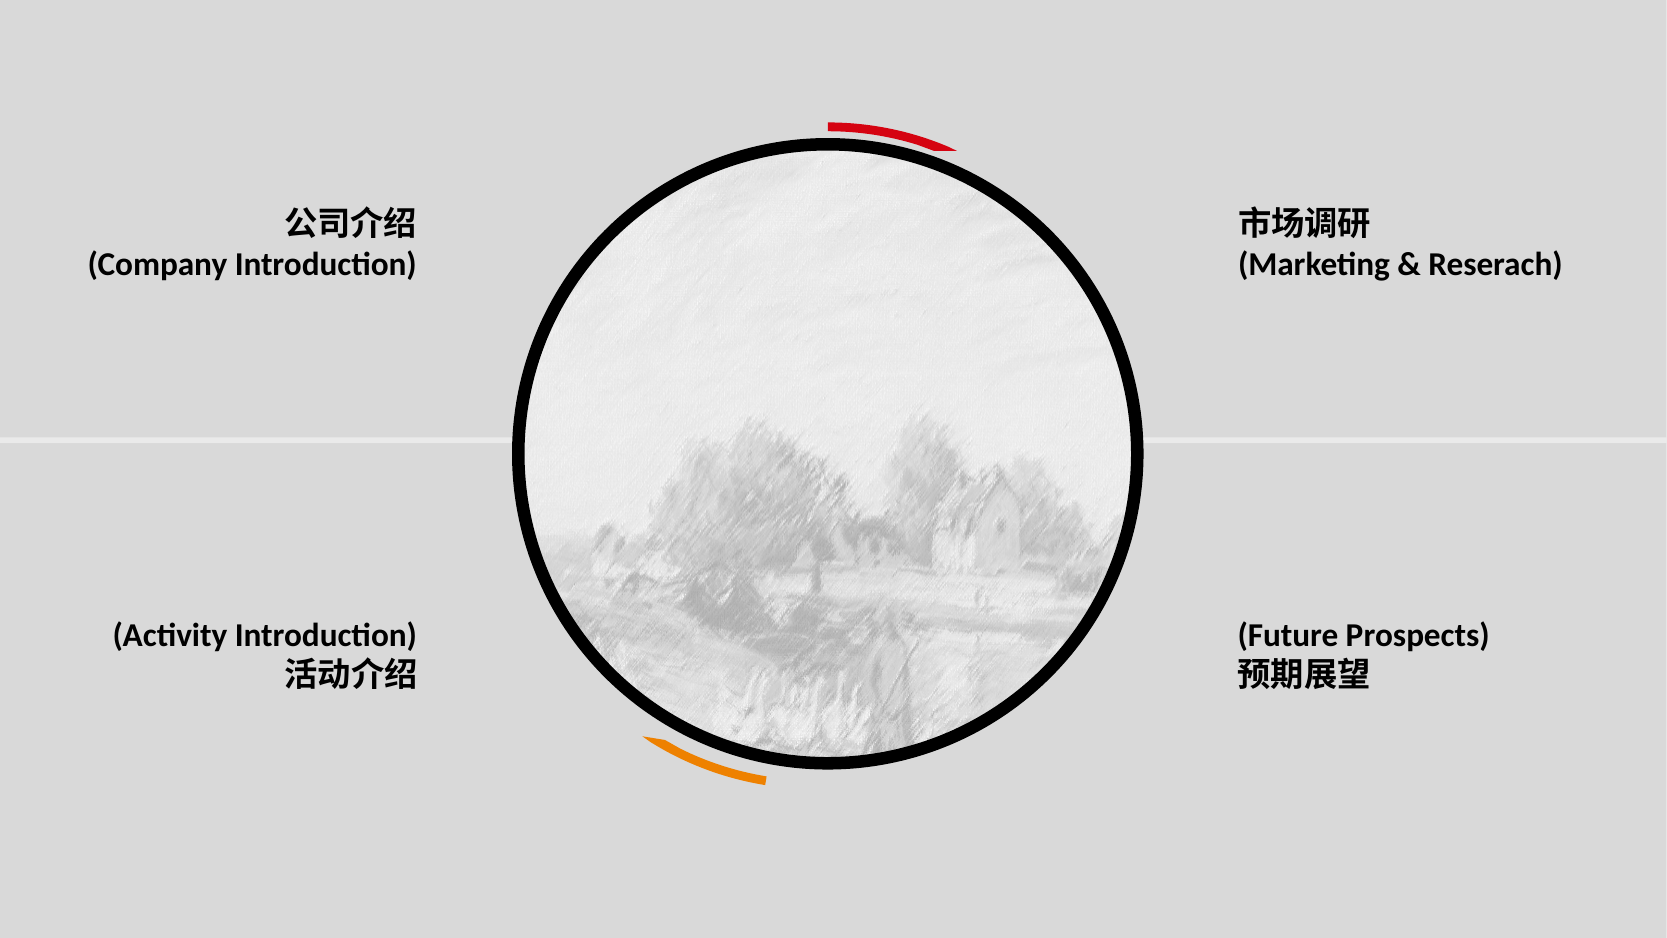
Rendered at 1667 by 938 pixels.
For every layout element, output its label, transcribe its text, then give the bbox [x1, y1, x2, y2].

text_box [641, 735, 768, 787]
text_box 公司介绍 (Company Introduction) [72, 194, 432, 290]
text_box 市场调研 (Marketing & Reserach) [1223, 194, 1579, 290]
text_box [517, 143, 1139, 765]
text_box [1138, 436, 1667, 444]
text_box (Future Prospects) 预期展望 [1222, 606, 1505, 701]
text_box (Activity Introduction) 活动介绍 [97, 606, 433, 701]
text_box [826, 121, 958, 152]
text_box [0, 436, 517, 444]
